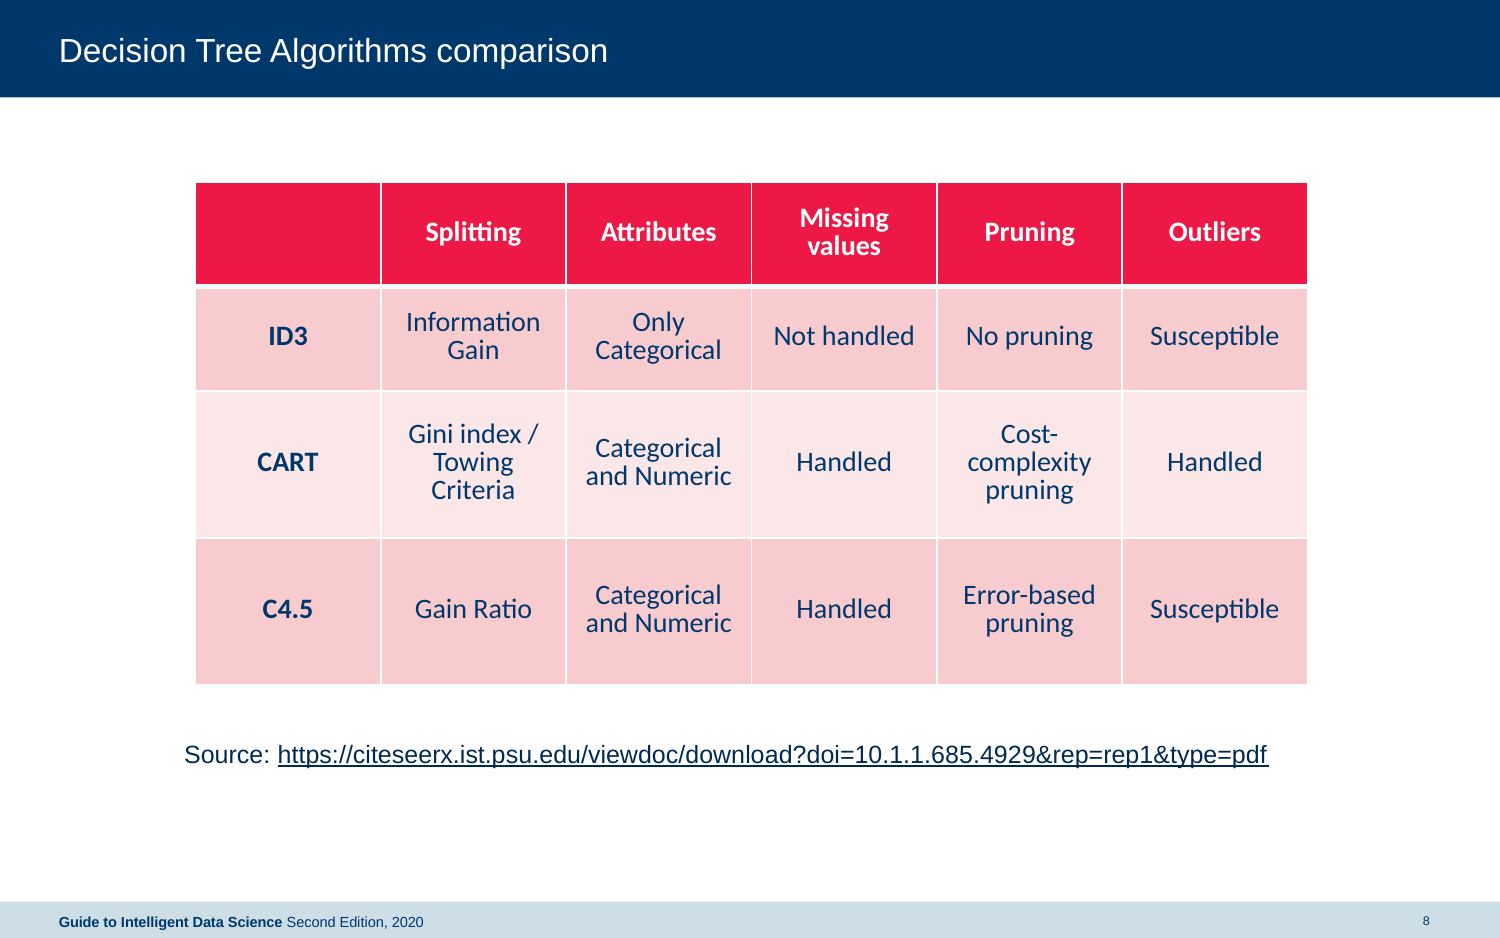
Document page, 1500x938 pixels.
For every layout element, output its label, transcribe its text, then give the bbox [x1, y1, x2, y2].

table_header Attributes [567, 183, 751, 284]
table_cell Only Categorical [567, 289, 751, 390]
table_cell Handled [1123, 392, 1307, 537]
table_header Pruning [938, 183, 1121, 284]
table_cell Cost-complexity pruning [938, 392, 1121, 537]
table_header Outliers [1123, 183, 1307, 284]
table_cell Susceptible [1123, 289, 1307, 390]
table_header Splitting [382, 183, 565, 284]
table_cell CART [196, 392, 380, 537]
table_cell Not handled [752, 289, 936, 390]
table_cell ID3 [196, 289, 380, 390]
text_box Source: https://citeseerx.ist.psu.edu/viewdoc/download?doi=10.1.1.685.4929&rep=rep1&type=pdf [184, 738, 1289, 769]
slide_number 8 [1411, 900, 1442, 938]
table_header [196, 183, 380, 284]
table_header Missing values [752, 183, 936, 284]
table_cell Handled [752, 539, 936, 684]
table_cell No pruning [938, 289, 1121, 390]
table_cell Error-based pruning [938, 539, 1121, 684]
table_cell Gini index / Towing Criteria [382, 392, 565, 537]
title Decision Tree Algorithms comparison [58, 28, 1442, 70]
table_cell C4.5 [196, 539, 380, 684]
table_cell Gain Ratio [382, 539, 565, 684]
table_cell Information Gain [382, 289, 565, 390]
table_cell Handled [752, 392, 936, 537]
table_cell Categorical and Numeric [567, 392, 751, 537]
table_cell Susceptible [1123, 539, 1307, 684]
table_cell Categorical and Numeric [567, 539, 751, 684]
